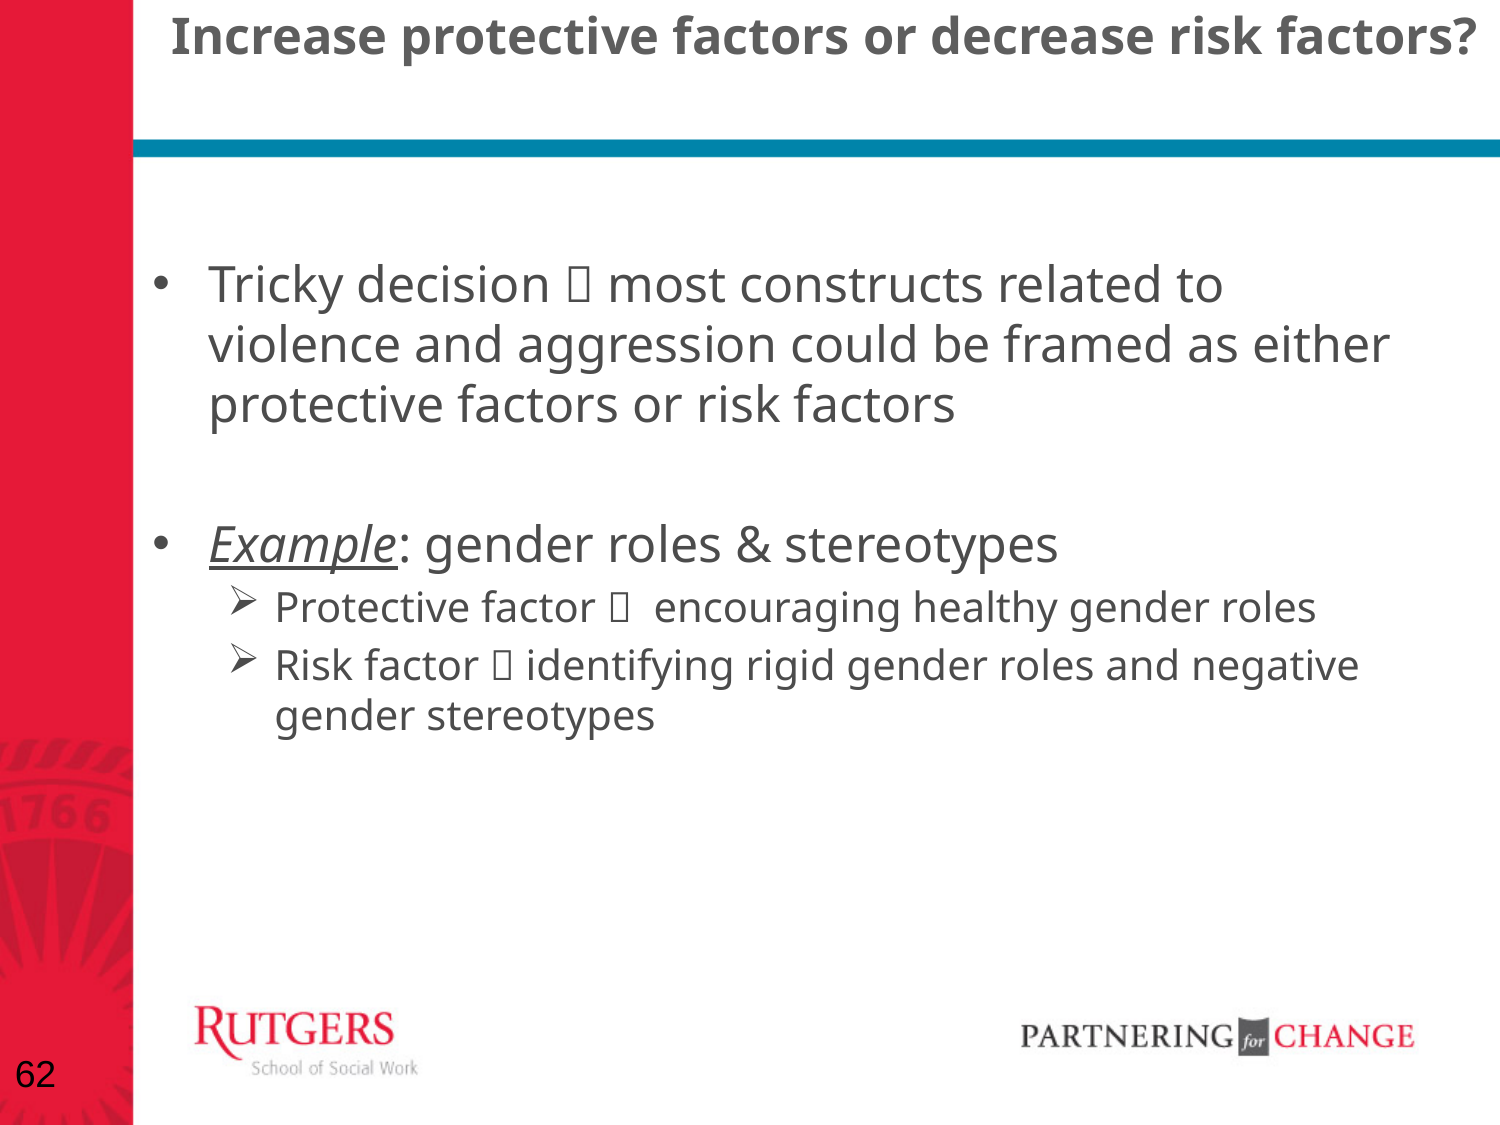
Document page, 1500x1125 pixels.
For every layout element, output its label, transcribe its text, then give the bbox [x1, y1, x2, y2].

title Increase protective factors or decrease risk factors? [150, 0, 1500, 134]
list Tricky decision  most constructs related to violence and aggression could be framed as either protective factors or risk factors Example: gender roles & stereotypes Protective factor  encouraging healthy gender roles Risk factor  identifying rigid gender roles and negative gender stereotypes [137, 174, 1438, 975]
picture [0, 0, 1500, 1125]
text_box 62 [0, 1042, 325, 1103]
